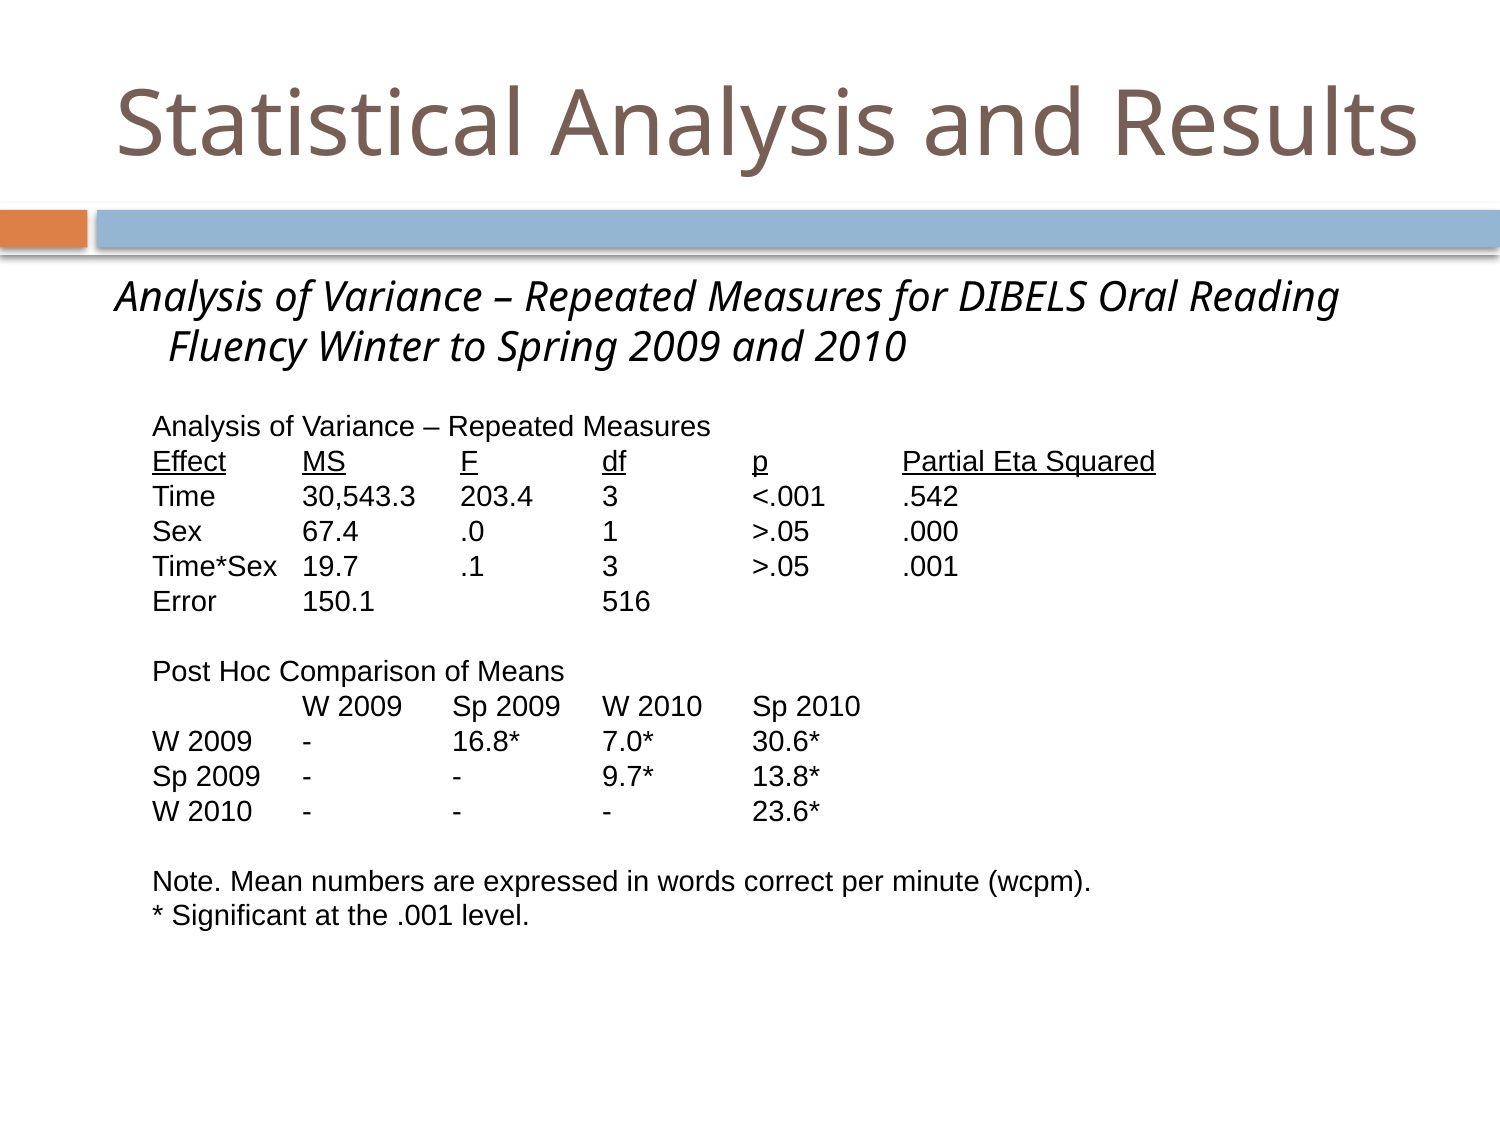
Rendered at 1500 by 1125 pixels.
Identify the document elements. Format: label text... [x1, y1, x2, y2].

text_box Analysis of Variance – Repeated Measures Effect MS F df p Partial Eta Squared Time 30,543.3 203.4 3 <.001 .542 Sex 67.4 .0 1 >.05 .000 Time*Sex 19.7 .1 3 >.05 .001 Error 150.1 516 Post Hoc Comparison of Means W 2009 Sp 2009 W 2010 Sp 2010 W 2009 - 16.8* 7.0* 30.6* Sp 2009 - - 9.7* 13.8* W 2010 - - - 23.6* Note. Mean numbers are expressed in words correct per minute (wcpm). * Significant at the .001 level. [137, 399, 1325, 940]
title Statistical Analysis and Results [100, 37, 1439, 201]
list Analysis of Variance – Repeated Measures for DIBELS Oral Reading Fluency Winter to Spring 2009 and 2010 [100, 262, 1439, 388]
